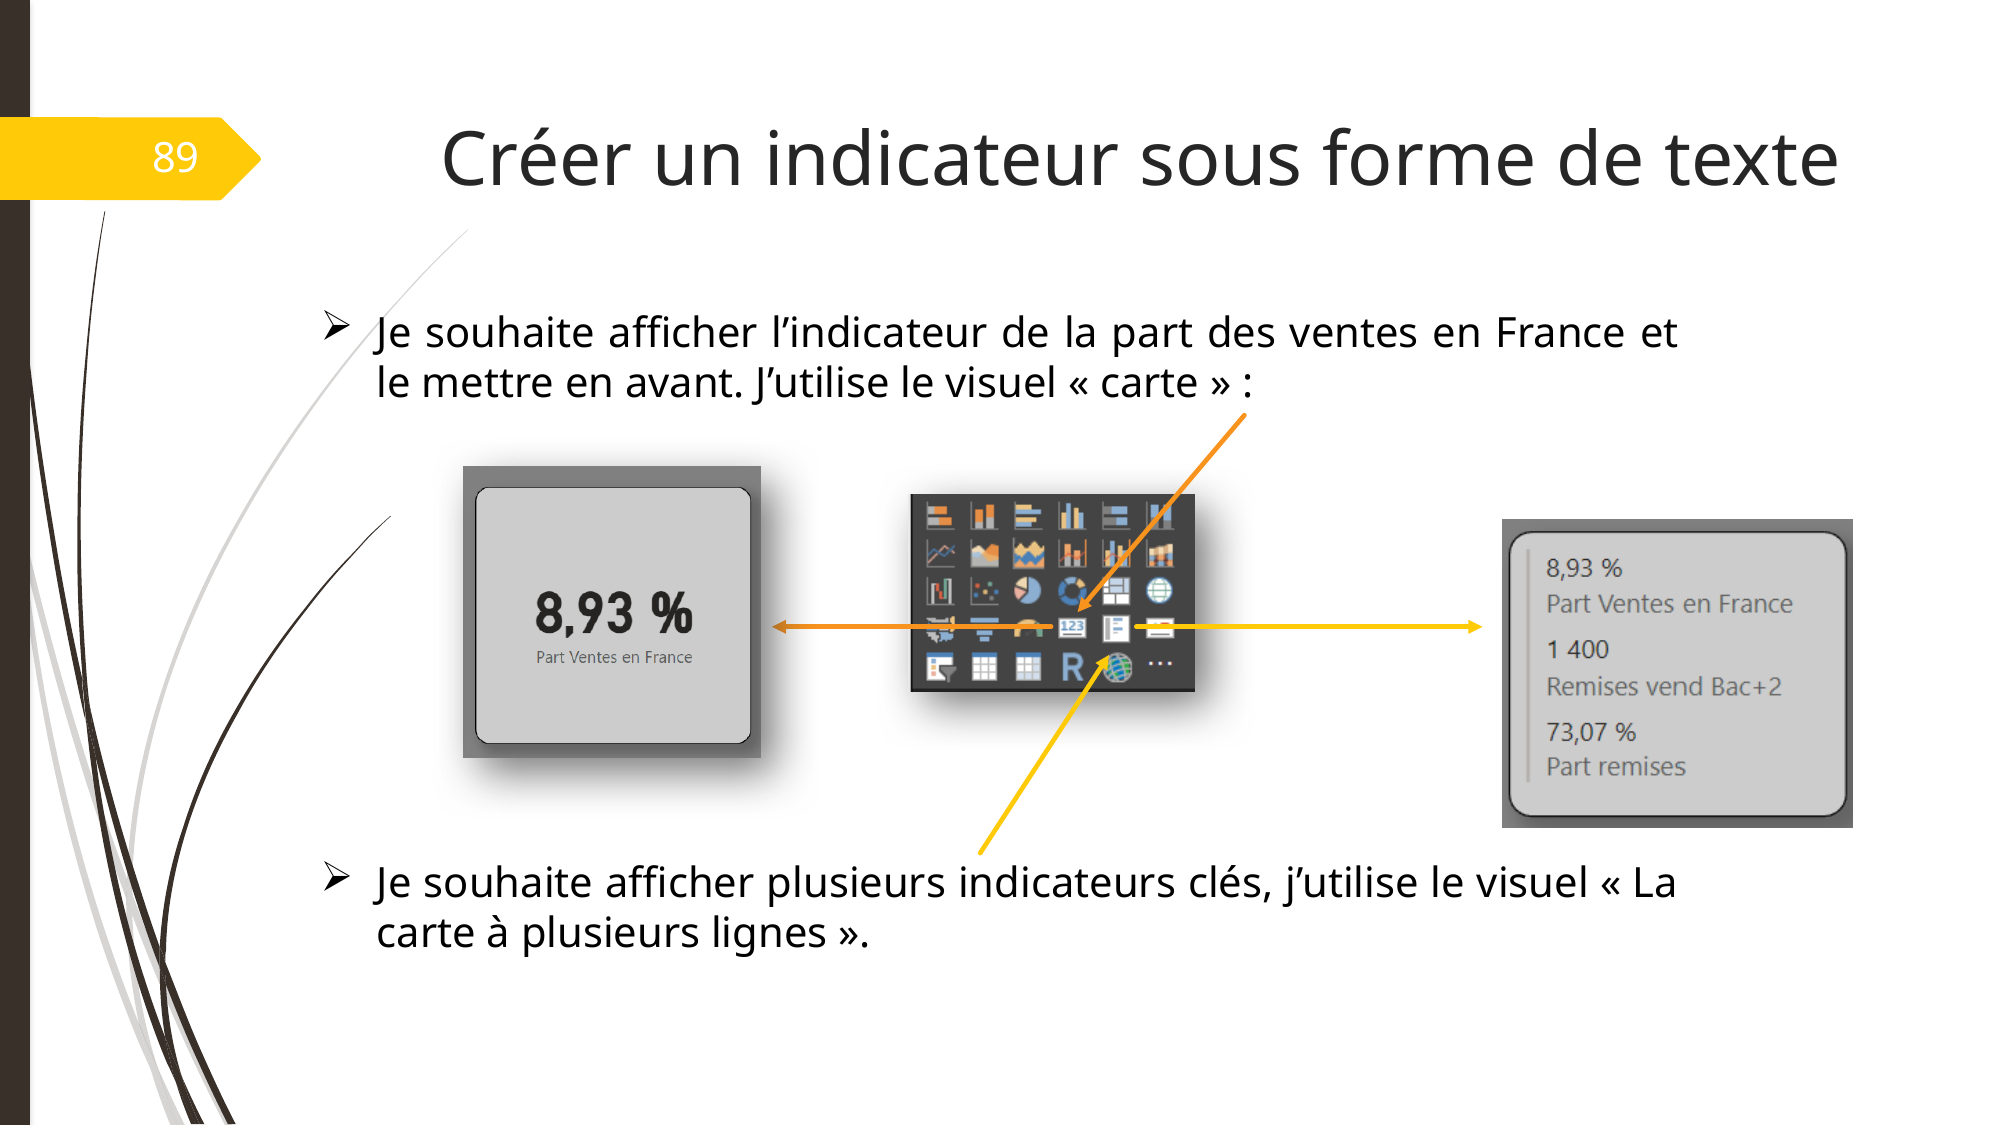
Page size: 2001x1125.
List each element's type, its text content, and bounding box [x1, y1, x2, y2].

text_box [1077, 414, 1245, 613]
picture [907, 494, 1195, 692]
picture [1502, 519, 1853, 829]
picture [463, 466, 761, 758]
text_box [979, 654, 1110, 854]
slide_number 89 [87, 129, 216, 190]
text_box Je souhaite afficher l’indicateur de la part des ventes en France et le mettre en avant. J’utilise le visuel « carte » : Je souhaite afficher plusieurs indicateurs clés, j’utilise le visuel « La carte à plusieurs lignes ». [305, 297, 1695, 1051]
title Créer un indicateur sous forme de texte [425, 102, 1917, 313]
